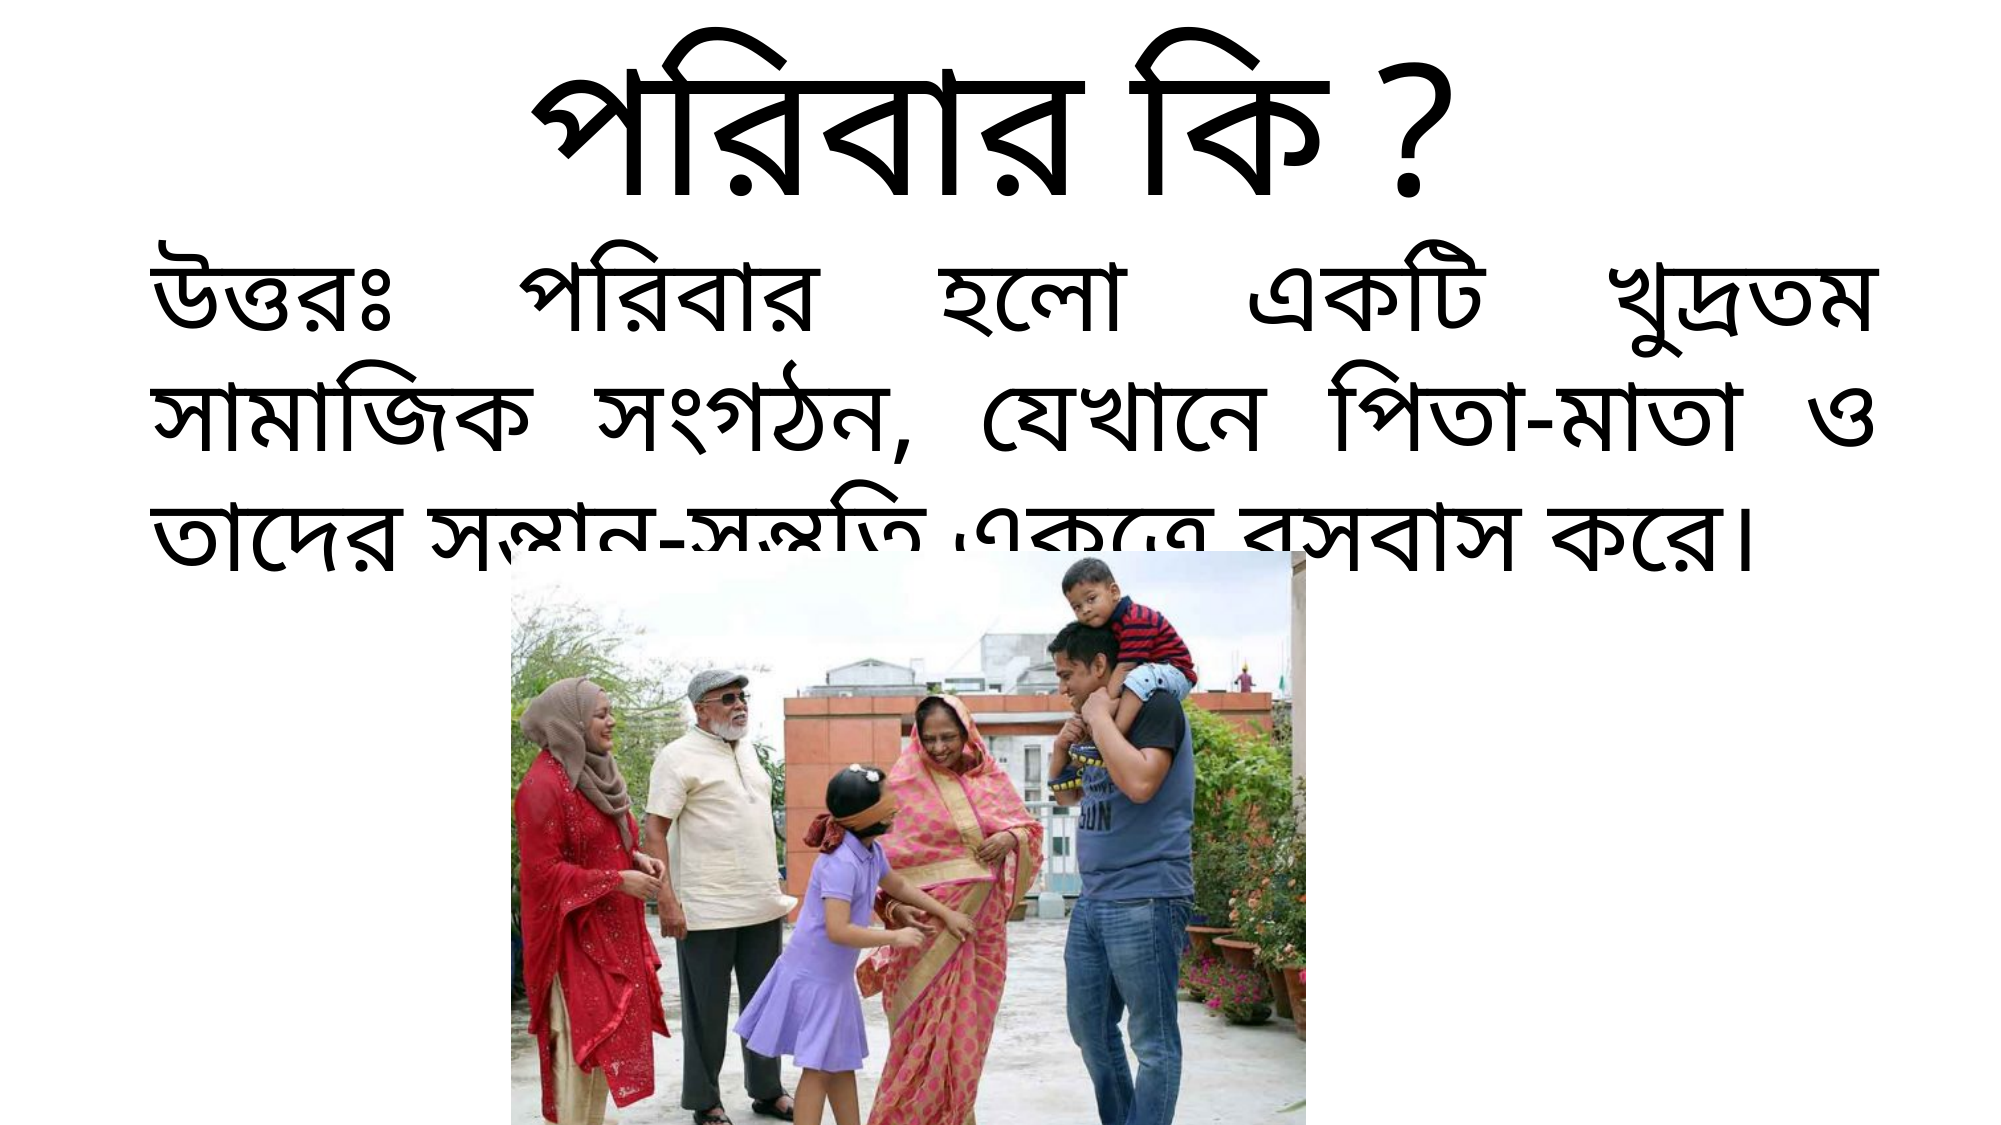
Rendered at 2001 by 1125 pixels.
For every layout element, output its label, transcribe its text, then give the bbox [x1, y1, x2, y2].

picture [511, 551, 1306, 1125]
text_box পরিবার কি ? উত্তরঃ পরিবার হলো একটি খুদ্রতম সামাজিক সংগঠন, যেখানে পিতা-মাতা ও তাদের সন্তান-সন্ততি একত্রে বসবাস করে। [136, 4, 1894, 599]
